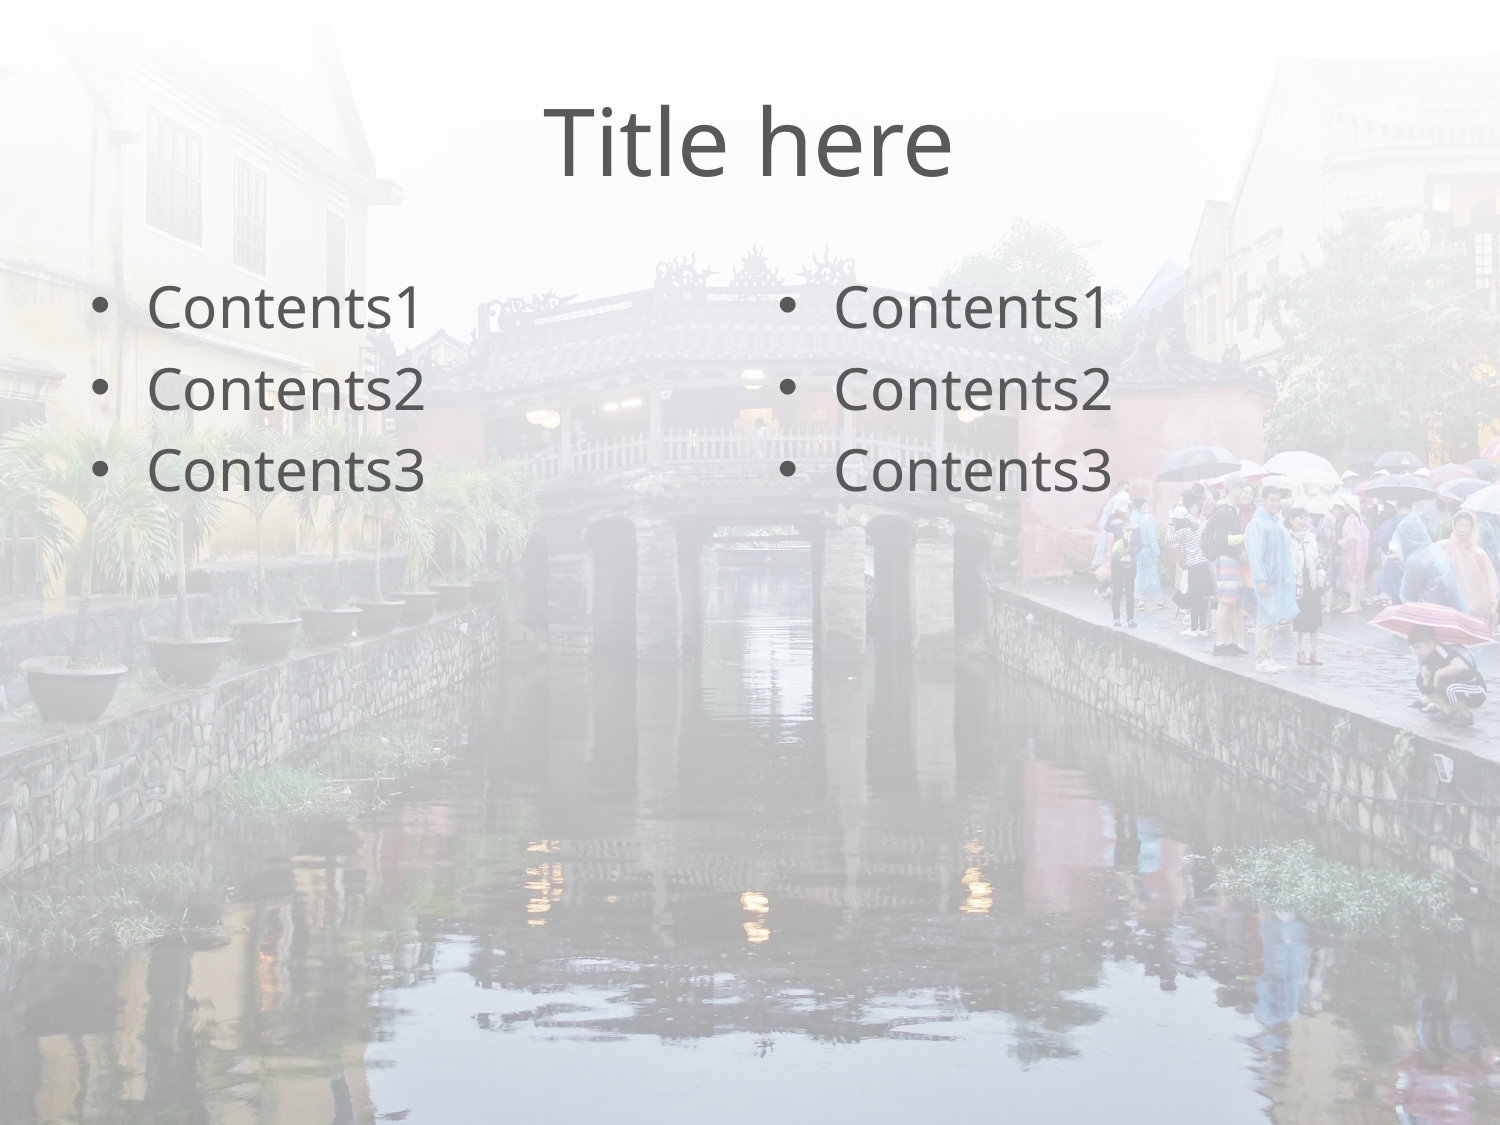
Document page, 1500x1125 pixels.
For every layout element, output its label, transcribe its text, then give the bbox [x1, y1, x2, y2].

title Title here [75, 45, 1425, 233]
list Contents1 Contents2 Contents3 [762, 262, 1425, 1005]
list Contents1 Contents2 Contents3 [75, 262, 738, 1005]
text_box [0, 0, 1500, 1125]
